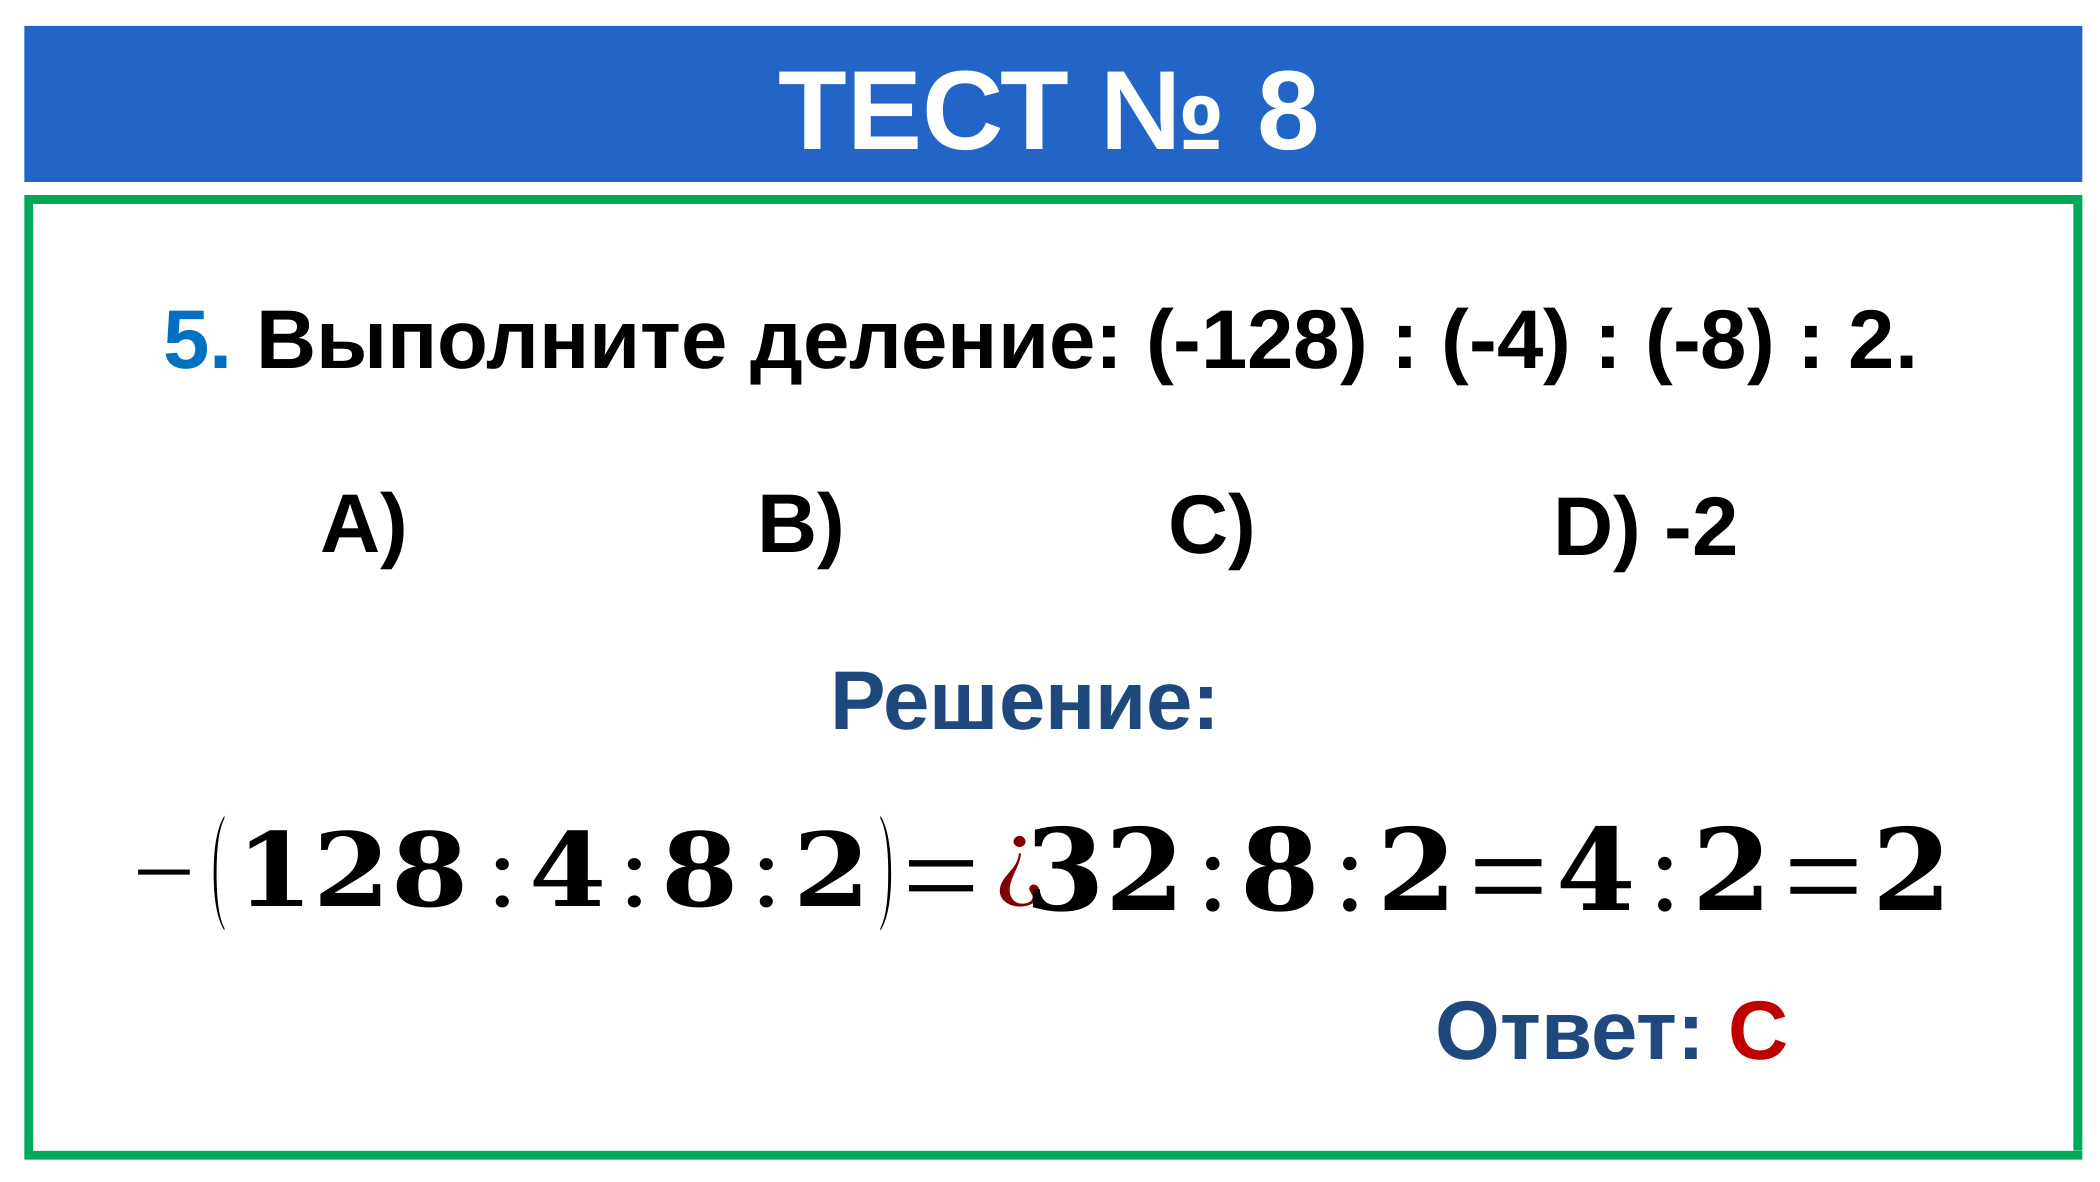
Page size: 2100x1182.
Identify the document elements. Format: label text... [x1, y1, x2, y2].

title ТЕСТ № 8 [22, 36, 2077, 235]
text_box 5. Выполните деление: (-128) : (-4) : (-8) : 2. [55, 277, 2033, 393]
text_box Решение: [815, 639, 1237, 755]
text_box D) -2 [1539, 464, 1754, 580]
text_box Ответ: С [1417, 967, 1891, 1086]
